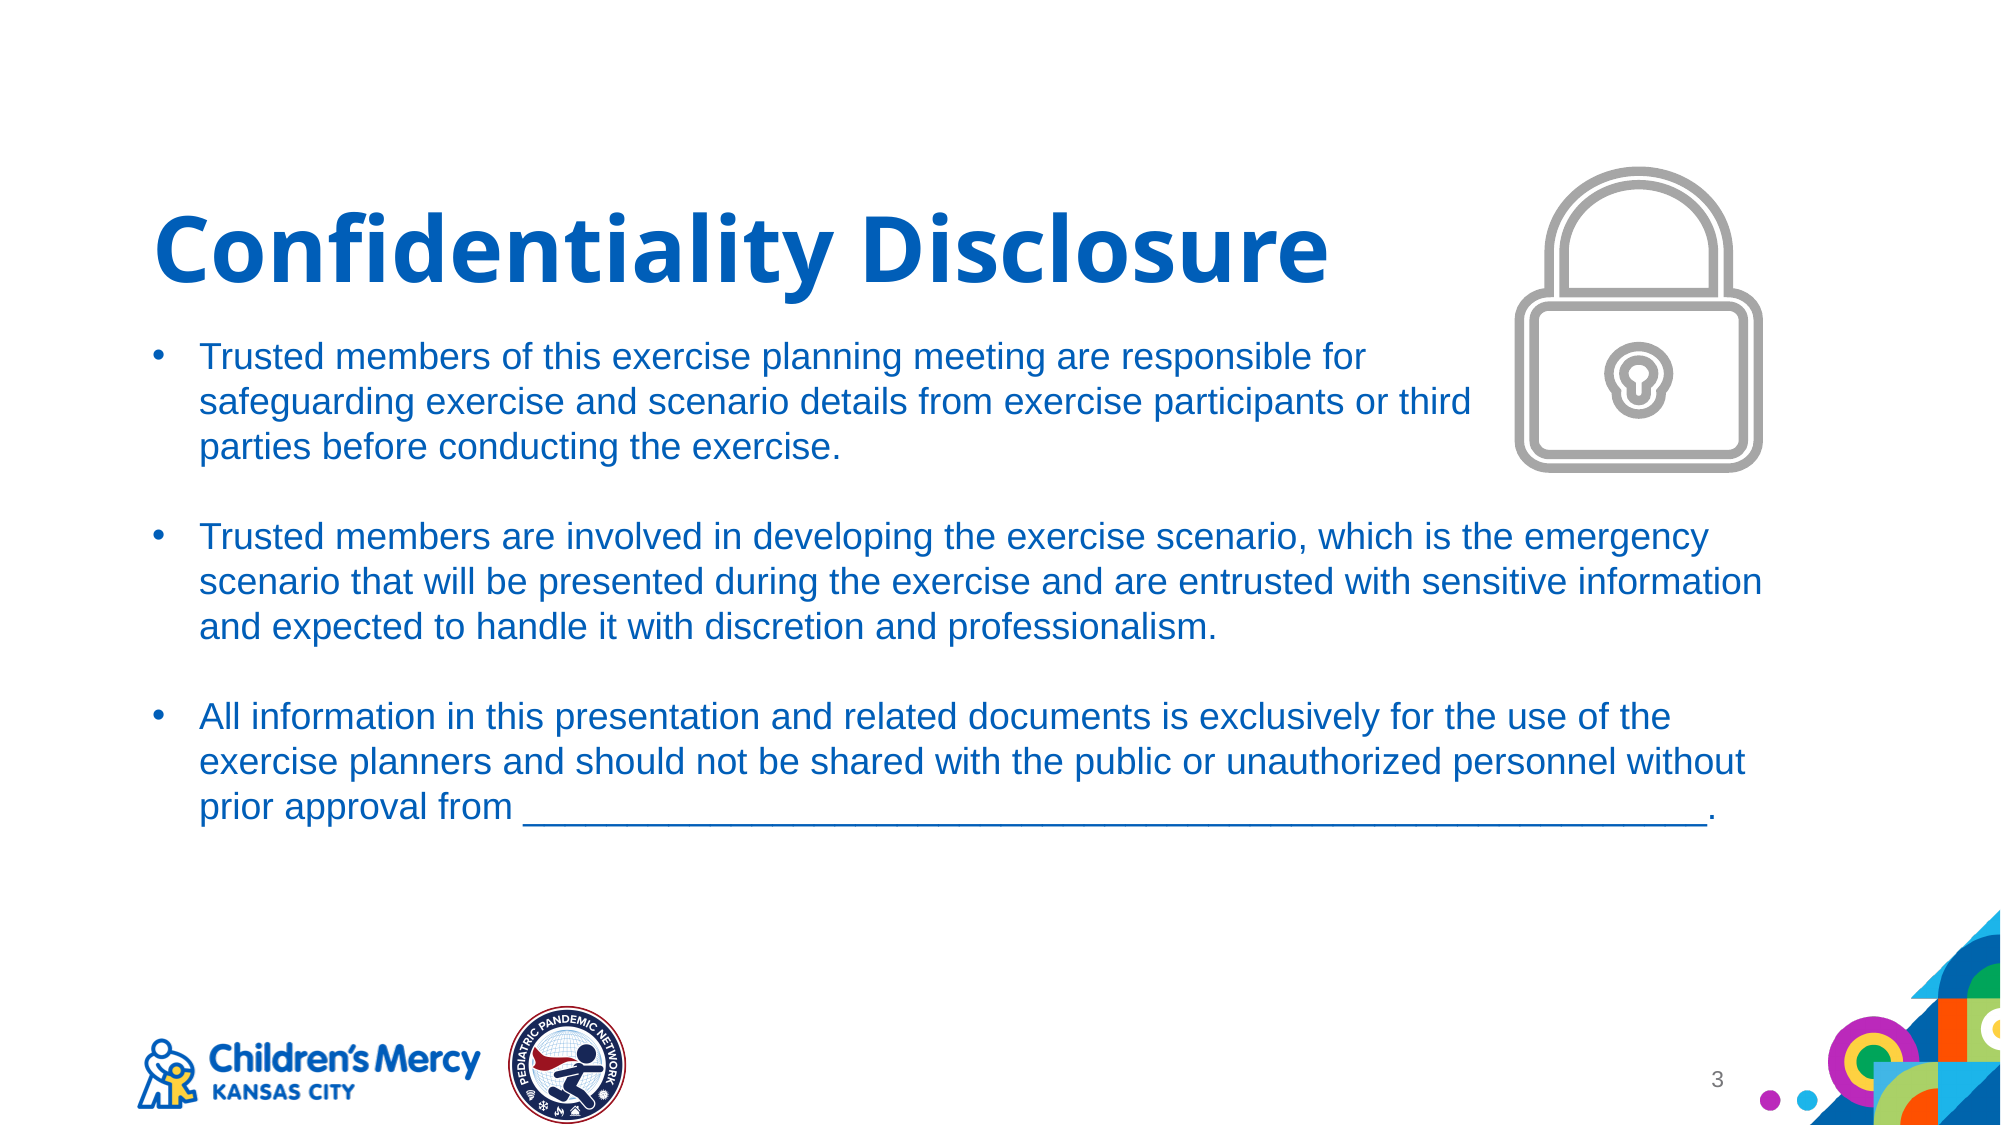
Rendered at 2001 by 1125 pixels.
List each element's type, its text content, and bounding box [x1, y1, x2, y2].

text_box [1519, 171, 1759, 469]
text_box Trusted members of this exercise planning meeting are responsible for safeguarding exercise and scenario details from exercise participants or third parties before conducting the exercise. Trusted members are involved in developing the exercise scenario, which is the emergency scenario that will be presented during the exercise and are entrusted with sensitive information and expected to handle it with discretion and professionalism. All information in this presentation and related documents is exclusively for the use of the exercise planners and should not be shared with the public or unauthorized personnel without prior approval from _________________________________________________________. [137, 324, 1835, 835]
title Confidentiality Disclosure [137, 181, 1520, 324]
picture [496, 994, 638, 1125]
picture [137, 1038, 481, 1109]
slide_number 3 [1677, 1048, 1759, 1109]
picture [1760, 907, 2001, 1125]
